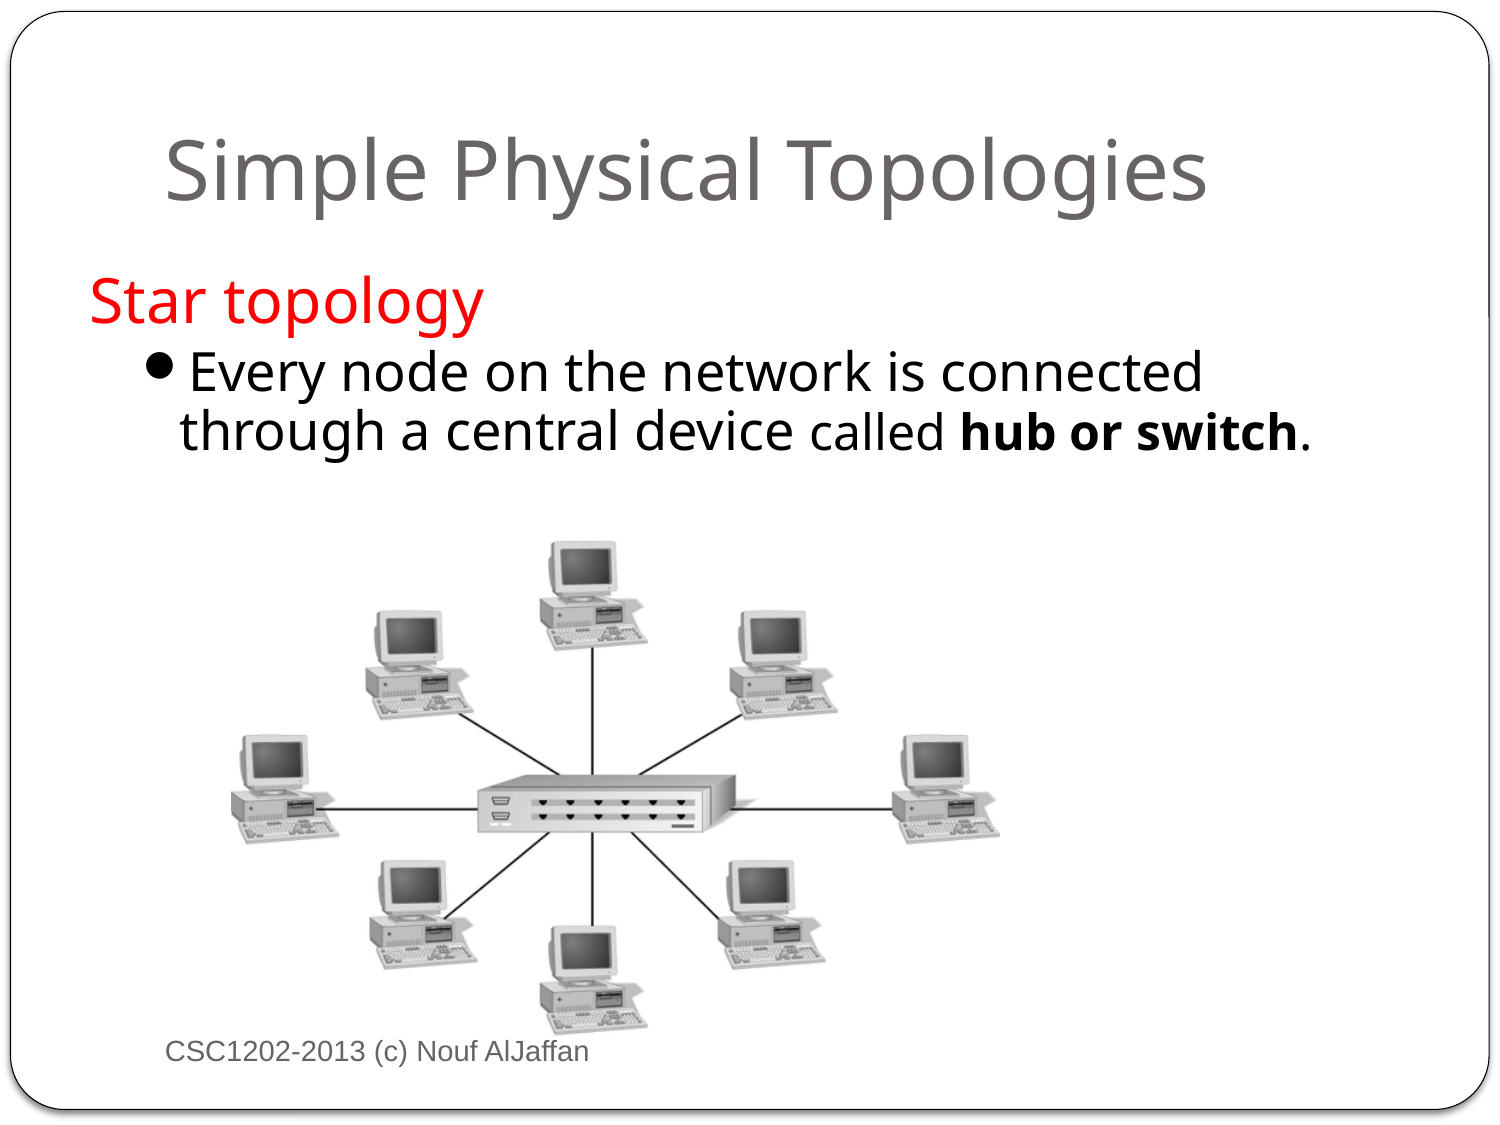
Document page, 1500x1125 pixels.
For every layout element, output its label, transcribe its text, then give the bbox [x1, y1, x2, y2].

title Simple Physical Topologies [150, 45, 1425, 233]
footer CSC1202-2013 (c) Nouf AlJaffan [150, 1012, 800, 1088]
list Star topology Every node on the network is connected through a central device called hub or switch. [75, 262, 1425, 486]
picture [230, 537, 1001, 1038]
